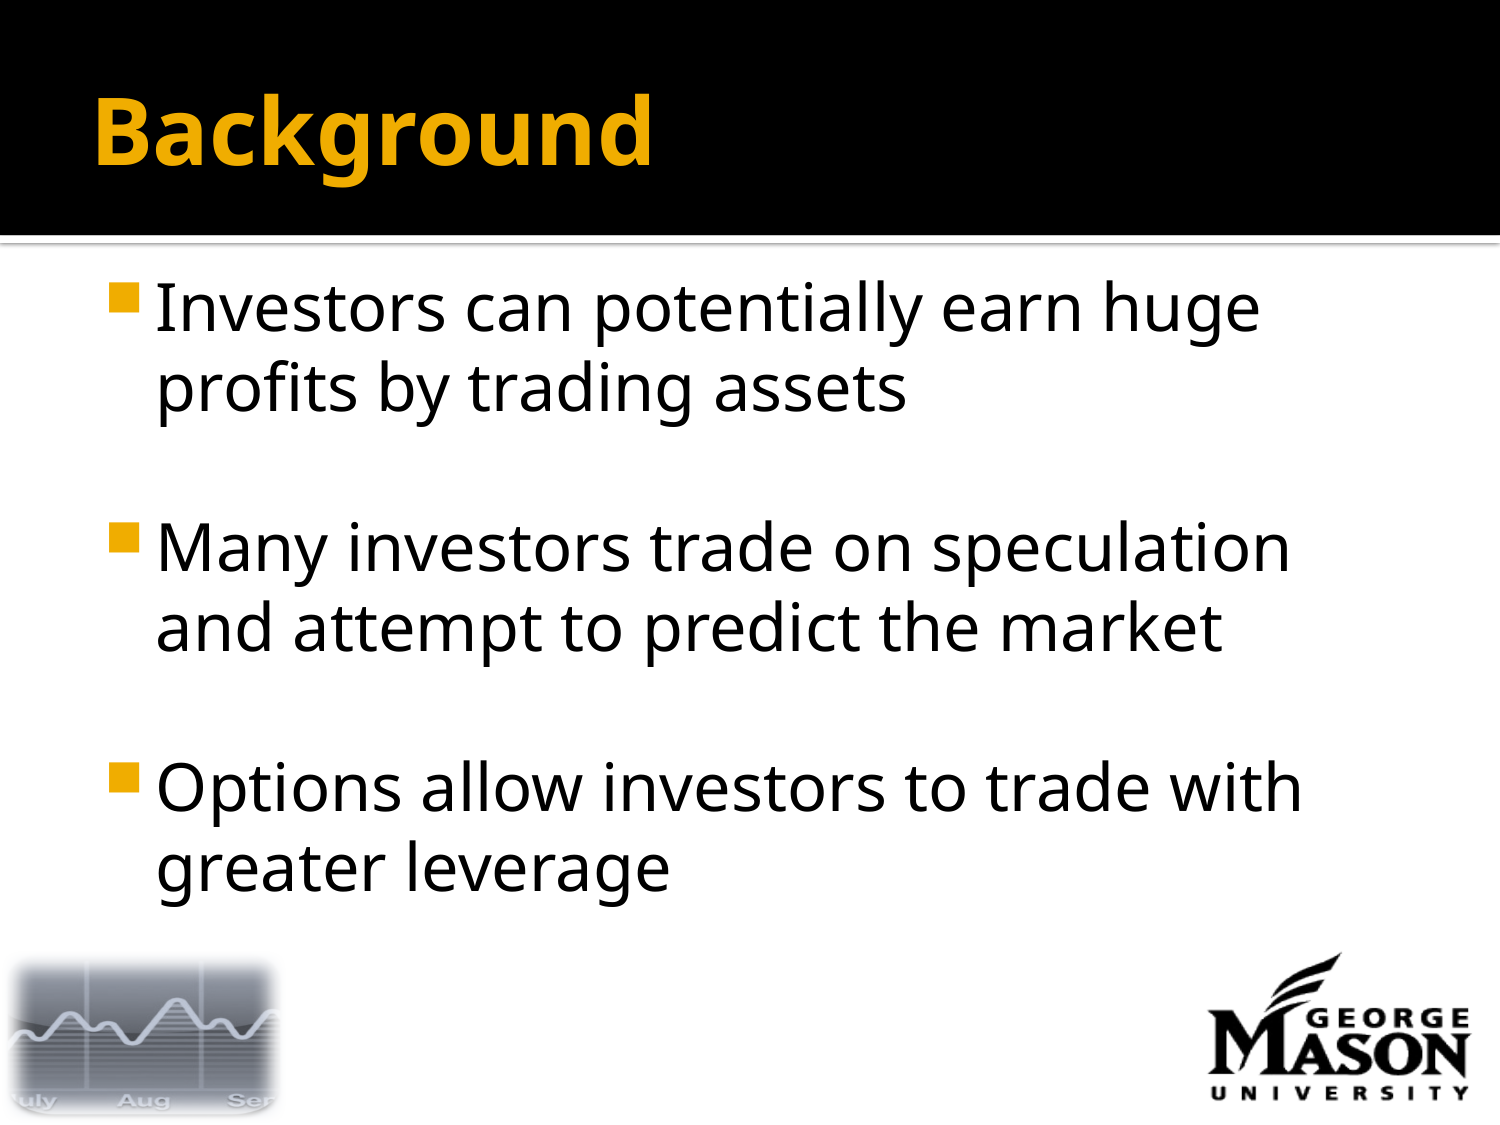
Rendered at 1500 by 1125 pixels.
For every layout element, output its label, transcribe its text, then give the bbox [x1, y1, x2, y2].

picture [0, 949, 288, 1125]
list Investors can potentially earn huge profits by trading assets Many investors trade on speculation and attempt to predict the market Options allow investors to trade with greater leverage [74, 249, 1426, 1010]
title Background [75, 25, 1425, 231]
picture [1187, 937, 1500, 1125]
